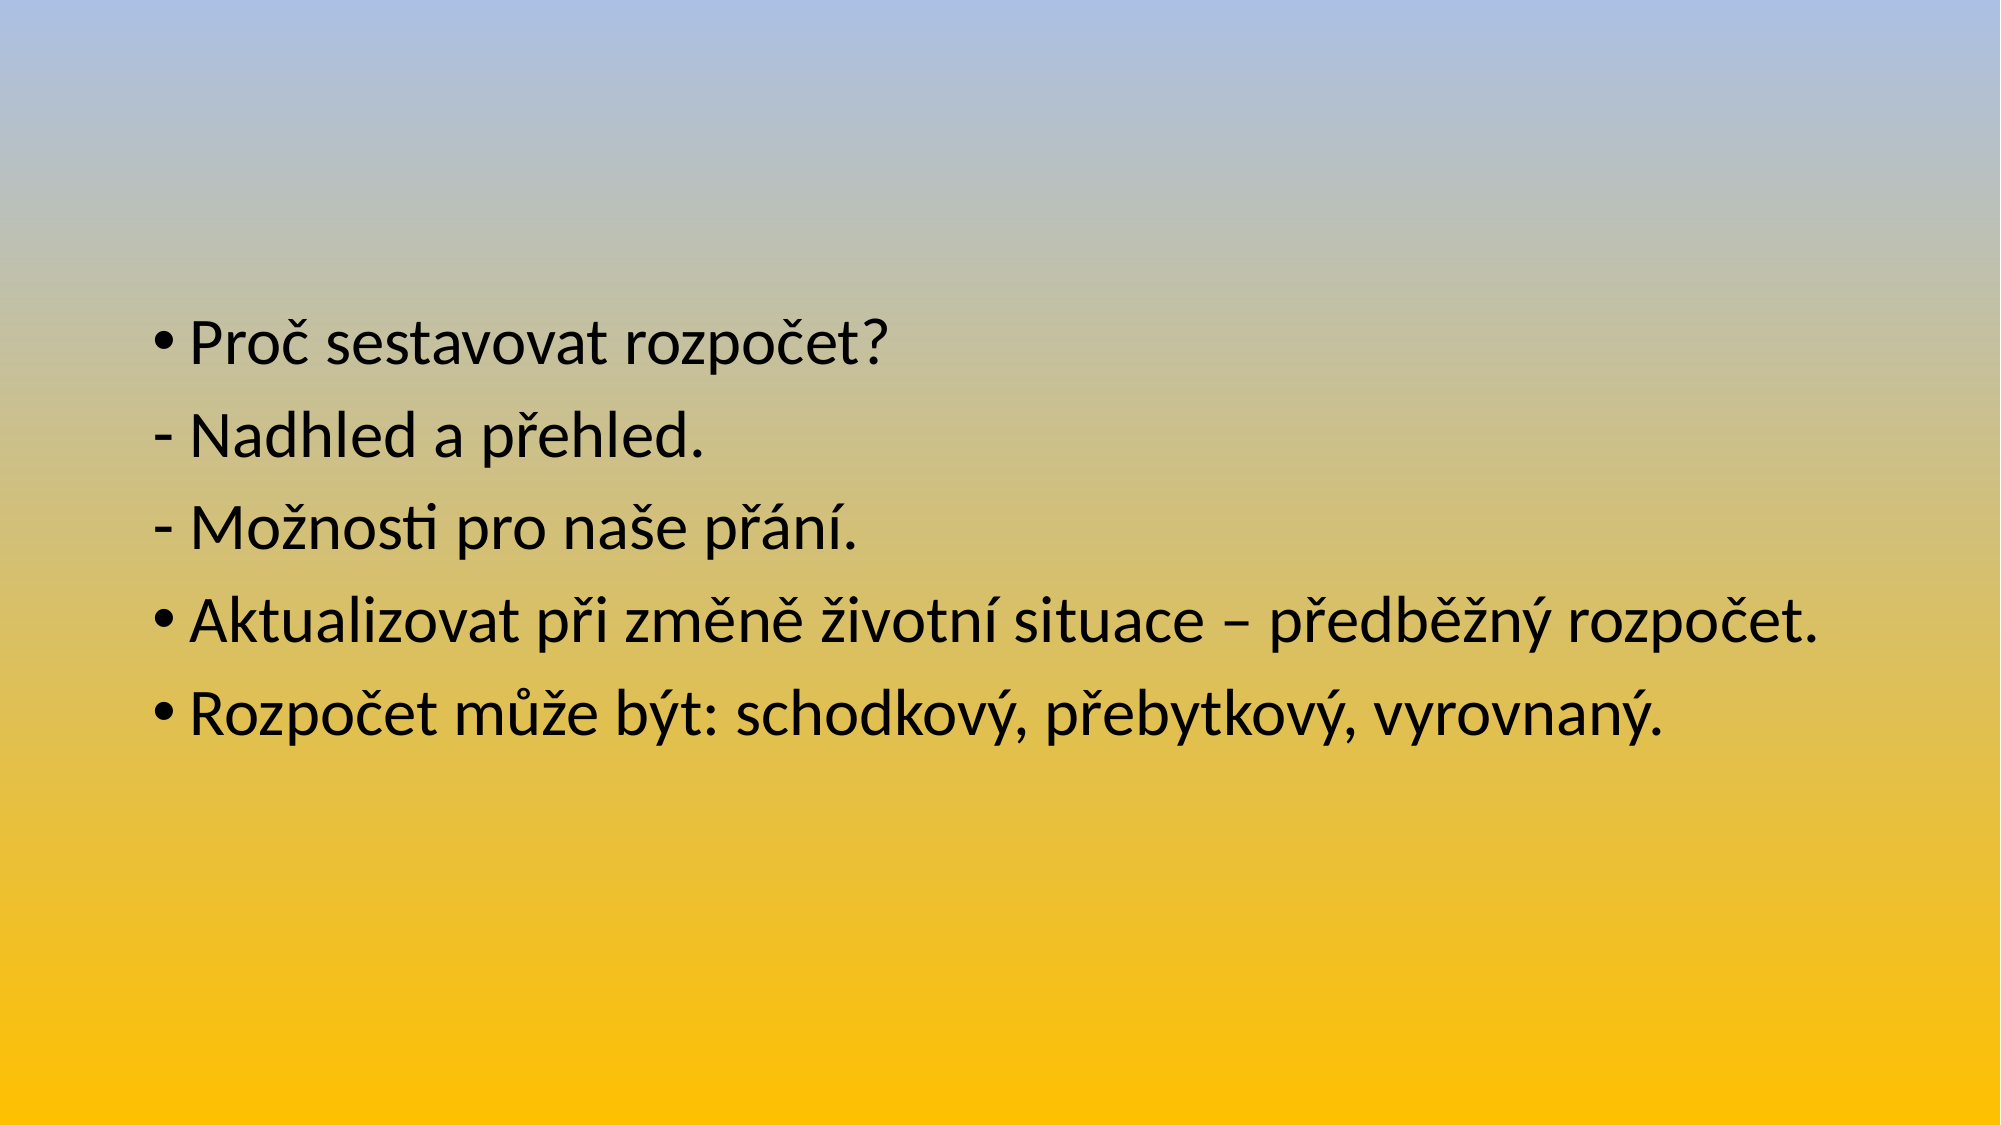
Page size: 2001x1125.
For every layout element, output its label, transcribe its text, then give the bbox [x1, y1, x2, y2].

list Proč sestavovat rozpočet? Nadhled a přehled. Možnosti pro naše přání. Aktualizovat při změně životní situace – předběžný rozpočet. Rozpočet může být: schodkový, přebytkový, vyrovnaný. [137, 299, 1863, 1014]
